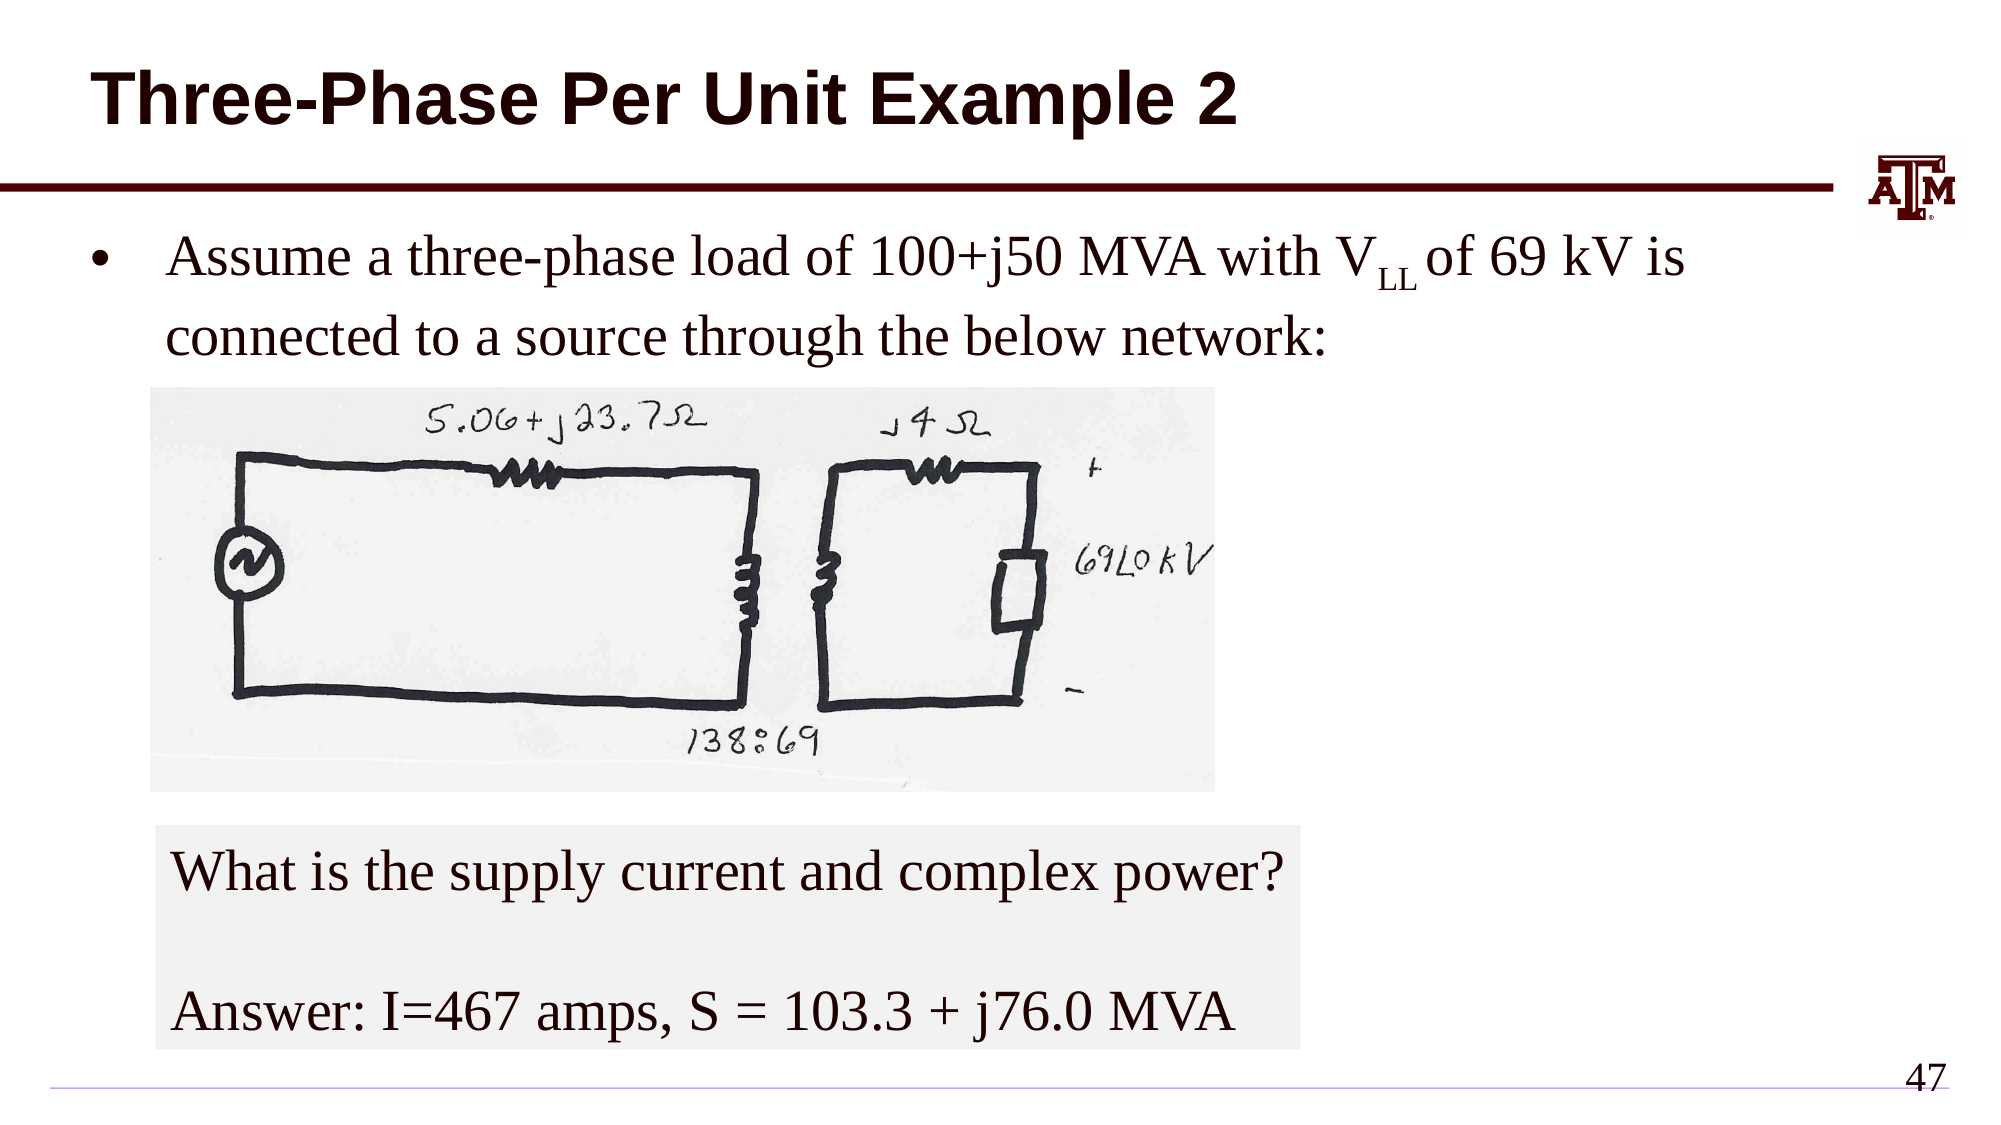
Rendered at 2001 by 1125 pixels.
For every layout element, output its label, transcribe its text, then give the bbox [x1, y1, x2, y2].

title Three-Phase Per Unit Example 2 [74, 12, 1909, 188]
list Assume a three-phase load of 100+j50 MVA with VLL of 69 kV is connected to a source through the below network: [74, 209, 1901, 398]
picture [1856, 137, 1967, 238]
text_box What is the supply current and complex power? Answer: I=467 amps, S = 103.3 + j76.0 MVA [155, 824, 1301, 1050]
picture [149, 387, 1216, 792]
slide_number 46 [1649, 1037, 1963, 1113]
